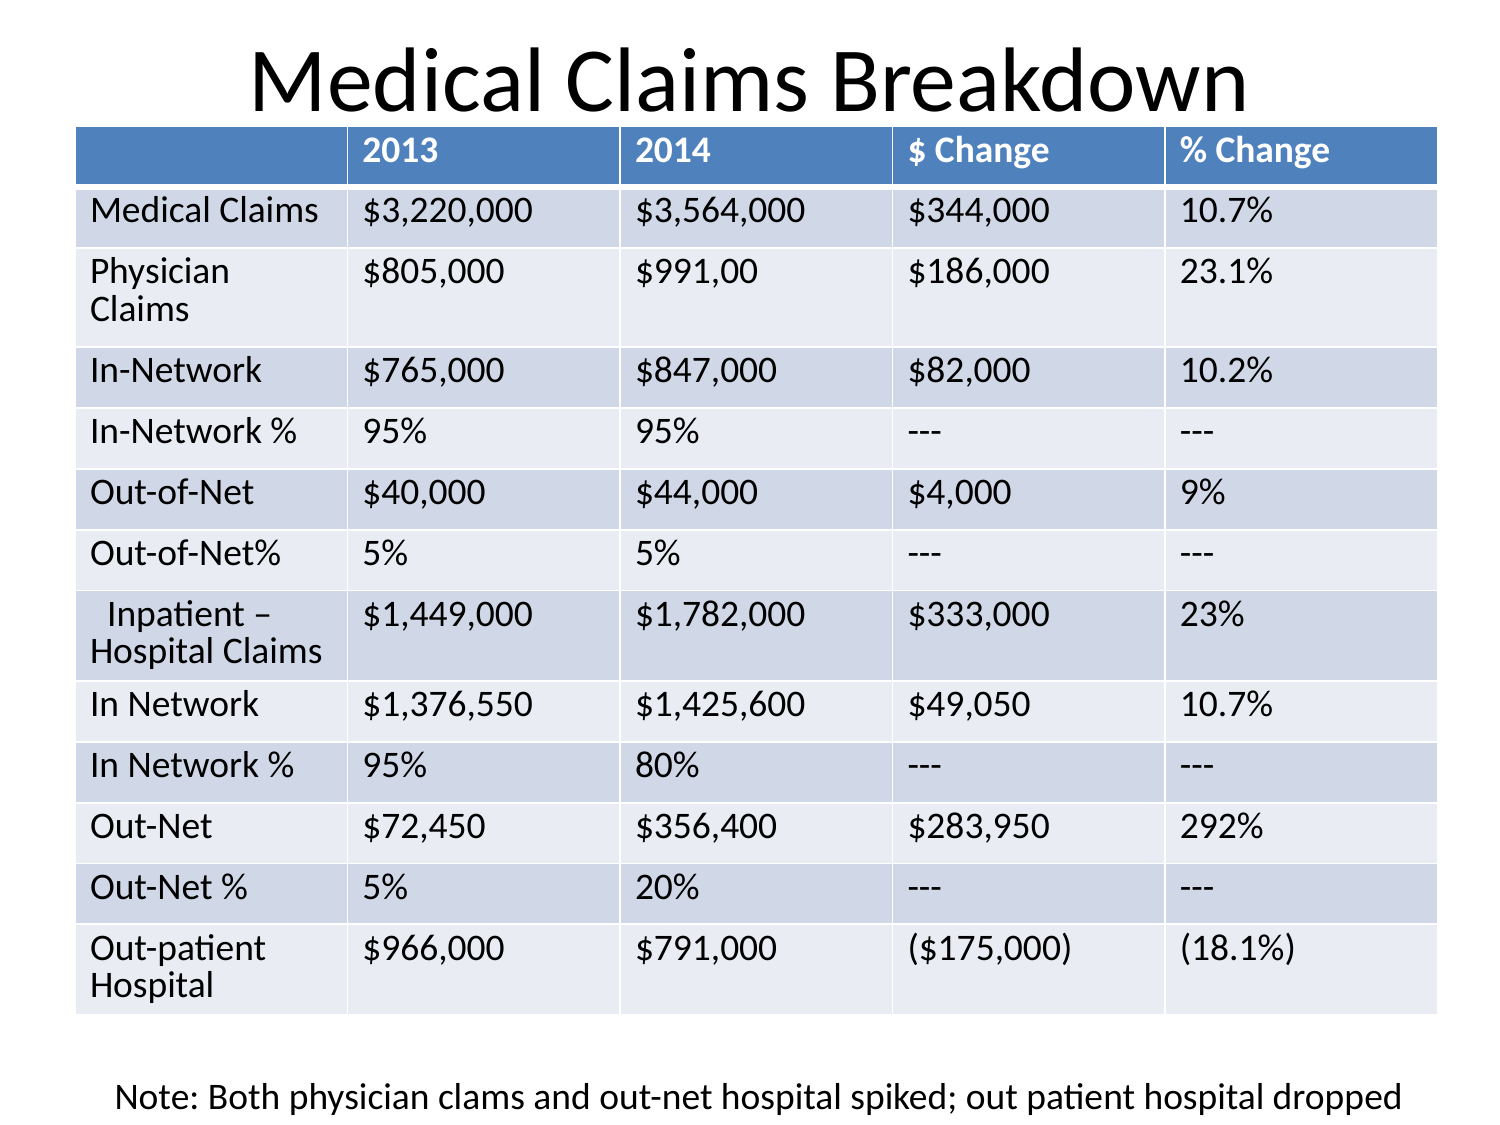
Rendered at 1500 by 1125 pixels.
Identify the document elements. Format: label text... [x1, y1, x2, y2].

table_cell $791,000 [621, 925, 892, 1014]
table_header [76, 127, 347, 184]
text_box Note: Both physician clams and out-net hospital spiked; out patient hospital dropped [99, 1064, 1463, 1125]
table_cell $1,449,000 [348, 591, 619, 680]
table_cell Inpatient –Hospital Claims [76, 591, 347, 680]
table_cell Medical Claims [76, 190, 347, 247]
table_cell In-Network % [76, 409, 347, 468]
table_cell $4,000 [893, 470, 1164, 529]
table_cell $1,425,600 [621, 682, 892, 741]
table_cell 23% [1166, 591, 1437, 680]
table_cell In-Network [76, 348, 347, 407]
table_cell $344,000 [893, 190, 1164, 247]
table_cell --- [893, 409, 1164, 468]
table_cell $44,000 [621, 470, 892, 529]
table_cell --- [1166, 864, 1437, 923]
table_cell --- [893, 531, 1164, 590]
table_cell 95% [348, 409, 619, 468]
table_cell Out-Net [76, 804, 347, 863]
table_cell 10.7% [1166, 682, 1437, 741]
table_cell 10.2% [1166, 348, 1437, 407]
table_cell --- [1166, 409, 1437, 468]
table_cell Physician Claims [76, 249, 347, 346]
table_cell 5% [621, 531, 892, 590]
table_cell $49,050 [893, 682, 1164, 741]
table_cell $3,564,000 [621, 190, 892, 247]
table_header 2014 [621, 127, 892, 184]
table_cell $82,000 [893, 348, 1164, 407]
table_cell 95% [348, 743, 619, 802]
table_cell $186,000 [893, 249, 1164, 346]
table_cell $847,000 [621, 348, 892, 407]
table_cell 9% [1166, 470, 1437, 529]
table_cell Out-patient Hospital [76, 925, 347, 1014]
table_cell $1,376,550 [348, 682, 619, 741]
table_cell Out-of-Net% [76, 531, 347, 590]
table_header 2013 [348, 127, 619, 184]
table_cell --- [1166, 531, 1437, 590]
table_cell Out-Net % [76, 864, 347, 923]
table_cell 20% [621, 864, 892, 923]
table_cell 95% [621, 409, 892, 468]
table_cell 292% [1166, 804, 1437, 863]
table_cell $356,400 [621, 804, 892, 863]
table_cell 10.7% [1166, 190, 1437, 247]
table_cell 80% [621, 743, 892, 802]
table_cell (18.1%) [1166, 925, 1437, 1014]
table_cell 5% [348, 864, 619, 923]
table_cell $40,000 [348, 470, 619, 529]
table_cell --- [893, 743, 1164, 802]
table_cell $283,950 [893, 804, 1164, 863]
table_cell Out-of-Net [76, 470, 347, 529]
table_cell $765,000 [348, 348, 619, 407]
table_cell 5% [348, 531, 619, 590]
table_cell $966,000 [348, 925, 619, 1014]
table_cell --- [893, 864, 1164, 923]
table_cell In Network % [76, 743, 347, 802]
table_cell $72,450 [348, 804, 619, 863]
table_cell $991,00 [621, 249, 892, 346]
table_cell --- [1166, 743, 1437, 802]
table_cell $1,782,000 [621, 591, 892, 680]
table_cell 23.1% [1166, 249, 1437, 346]
table_header $ Change [893, 127, 1164, 184]
table_cell $3,220,000 [348, 190, 619, 247]
title Medical Claims Breakdown [75, 0, 1425, 125]
table_cell $805,000 [348, 249, 619, 346]
table_cell In Network [76, 682, 347, 741]
table_cell $333,000 [893, 591, 1164, 680]
table_cell ($175,000) [893, 925, 1164, 1014]
table_header % Change [1166, 127, 1437, 184]
